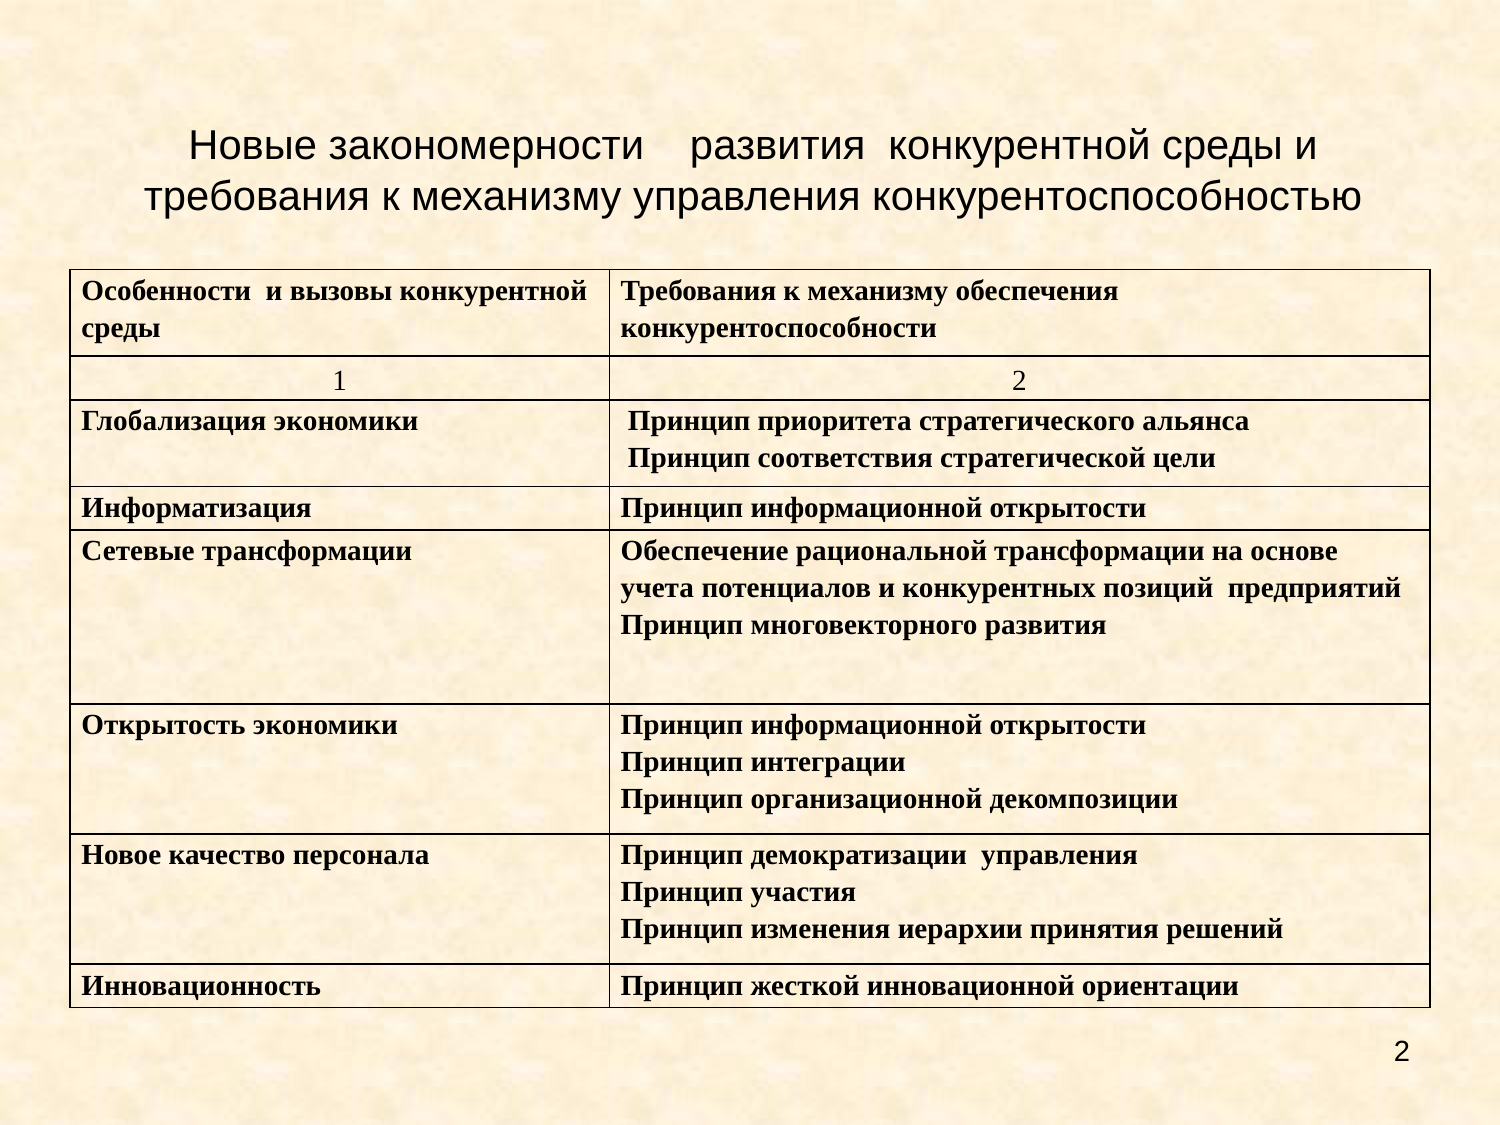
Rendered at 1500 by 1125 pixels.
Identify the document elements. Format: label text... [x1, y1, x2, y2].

table_cell Обеспечение рациональной трансформации на основе учета потенциалов и конкурентных позиций предприятий Принцип многовекторного развития [610, 531, 1429, 703]
table_cell Открытость экономики [71, 705, 609, 833]
table_cell 1 [71, 357, 609, 399]
table_cell Принцип жесткой инновационной ориентации [610, 965, 1429, 1007]
table_cell Принцип демократизации управления Принцип участия Принцип изменения иерархии принятия решений [610, 835, 1429, 963]
table_cell Глобализация экономики [71, 401, 609, 486]
table_cell Принцип информационной открытости [610, 487, 1429, 529]
picture [0, 0, 1500, 1125]
table_cell 2 [610, 357, 1429, 399]
title Новые закономерности развития конкурентной среды и требования к механизму управления конкурентоспособностью [81, 81, 1425, 255]
table_header Особенности и вызовы конкурентной среды [71, 270, 609, 355]
table_cell Принцип приоритета стратегического альянса Принцип соответствия стратегической цели [610, 401, 1429, 486]
table_cell Сетевые трансформации [71, 531, 609, 703]
table_cell Инновационность [71, 965, 609, 1007]
table_cell Информатизация [71, 487, 609, 529]
table_cell Принцип информационной открытости Принцип интеграции Принцип организационной декомпозиции [610, 705, 1429, 833]
table_header Требования к механизму обеспечения конкурентоспособности [610, 270, 1429, 355]
table_cell Новое качество персонала [71, 835, 609, 963]
slide_number 2 [1074, 1024, 1426, 1103]
